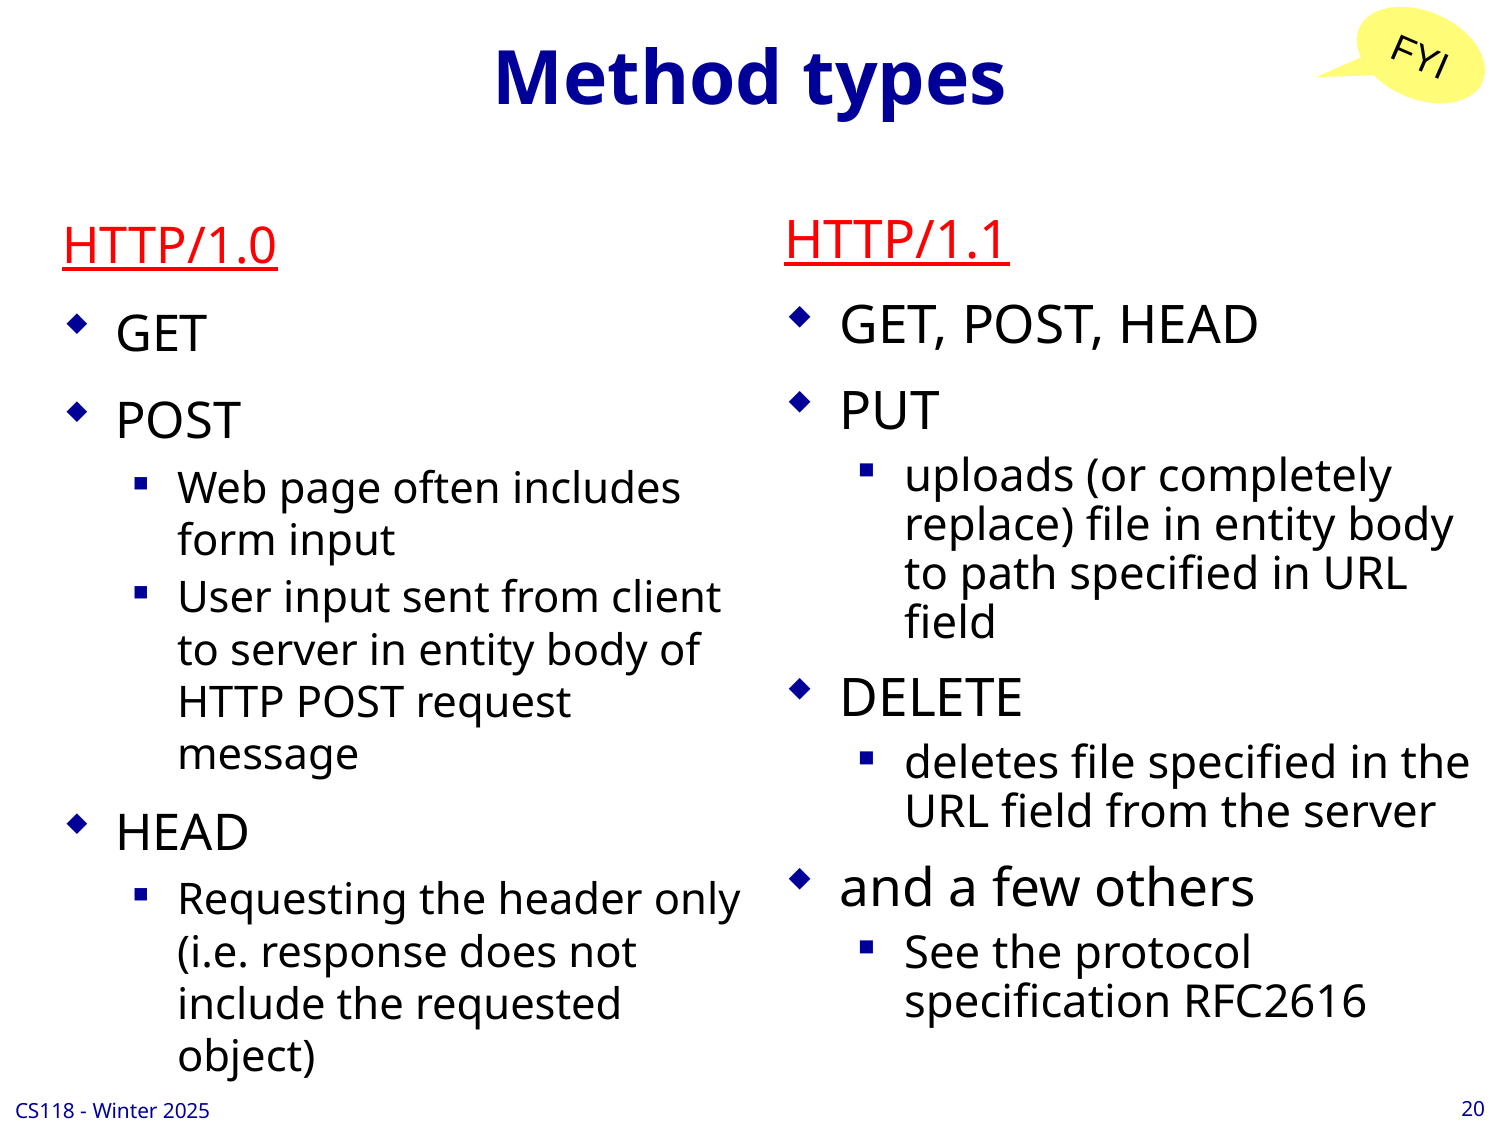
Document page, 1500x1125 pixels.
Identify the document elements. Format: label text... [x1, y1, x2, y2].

list HTTP/1.1 GET, POST, HEAD PUT uploads (or completely replace) file in entity body to path specified in URL field DELETE deletes file specified in the URL field from the server and a few others See the protocol specification RFC2616 [784, 212, 1479, 1082]
footer CS118 - Winter 2025 [0, 1094, 301, 1125]
slide_number 20 [1424, 1094, 1500, 1125]
text_box FYI [1316, 6, 1485, 104]
list HTTP/1.0 GET POST Web page often includes form input User input sent from client to server in entity body of HTTP POST request message HEAD Requesting the header only (i.e. response does not include the requested object) [62, 212, 757, 1082]
title Method types [0, 0, 1500, 151]
